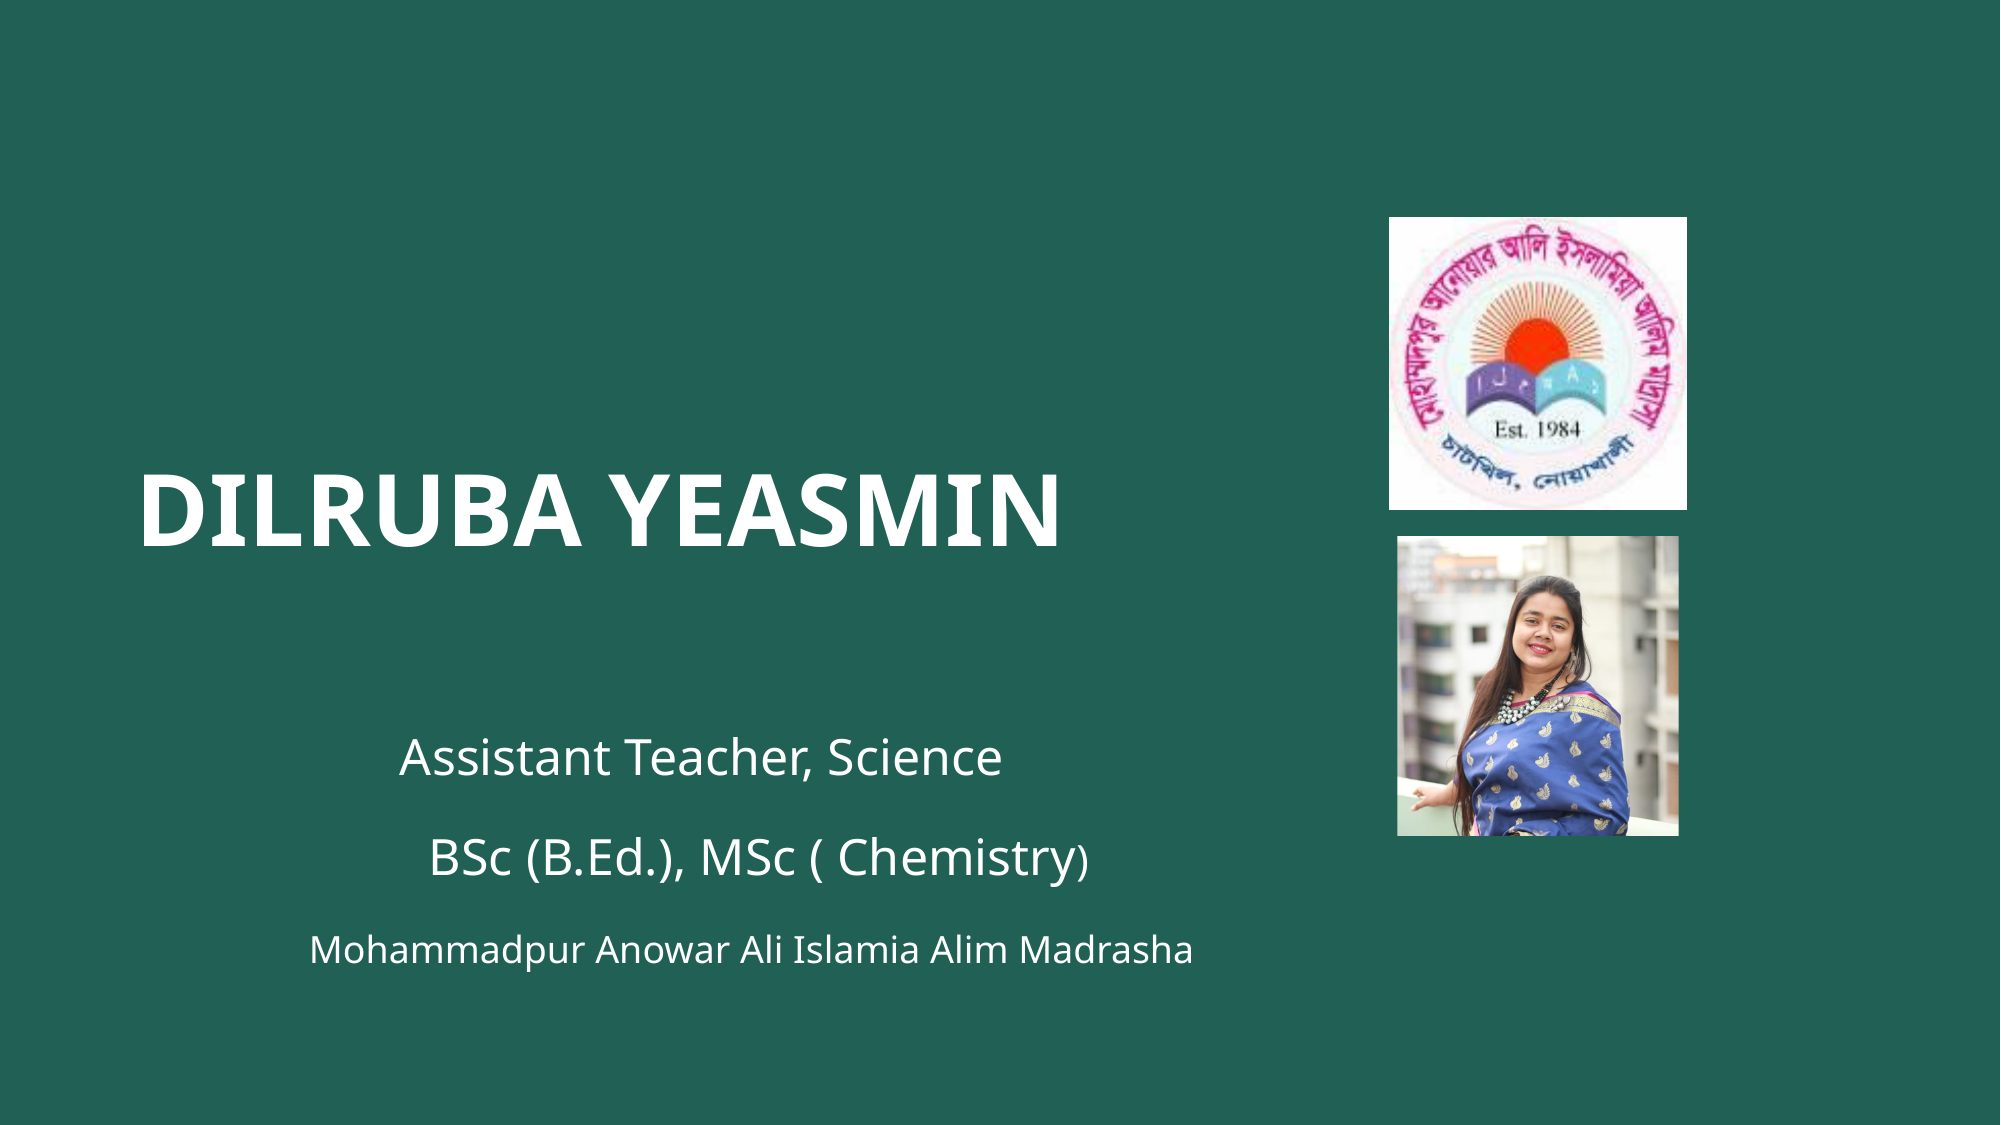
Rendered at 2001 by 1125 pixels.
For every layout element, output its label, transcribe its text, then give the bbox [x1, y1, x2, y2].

text_box BSc (B.Ed.), MSc ( Chemistry) [414, 817, 1104, 893]
picture [1397, 536, 1679, 837]
text_box Dilruba Yeasmin [73, 184, 1154, 576]
text_box Mohammadpur Anowar Ali Islamia Alim Madrasha [294, 919, 1210, 979]
picture [1389, 217, 1687, 511]
text_box Assistant Teacher, Science [385, 717, 1019, 793]
